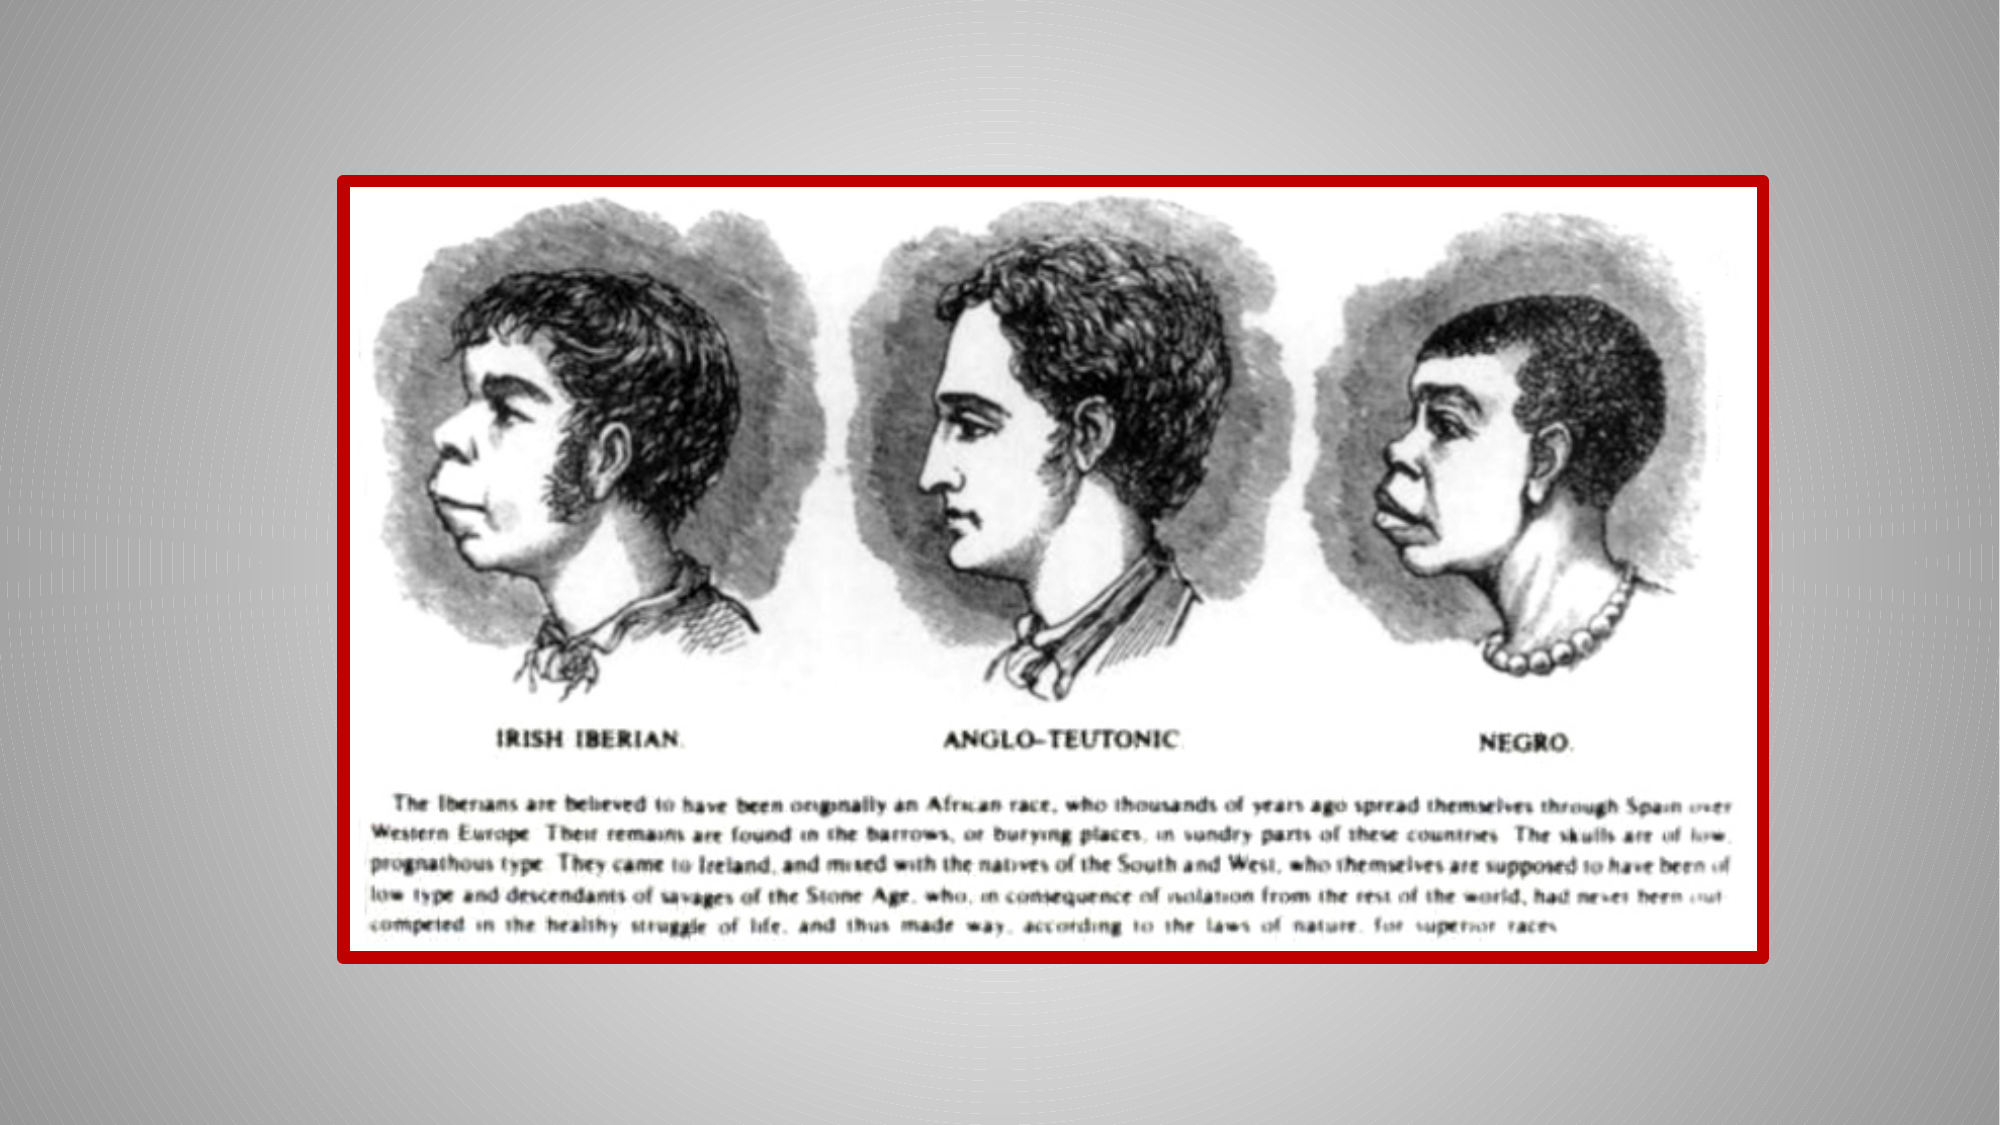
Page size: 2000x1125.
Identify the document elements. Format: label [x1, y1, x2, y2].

list [349, 187, 1757, 952]
